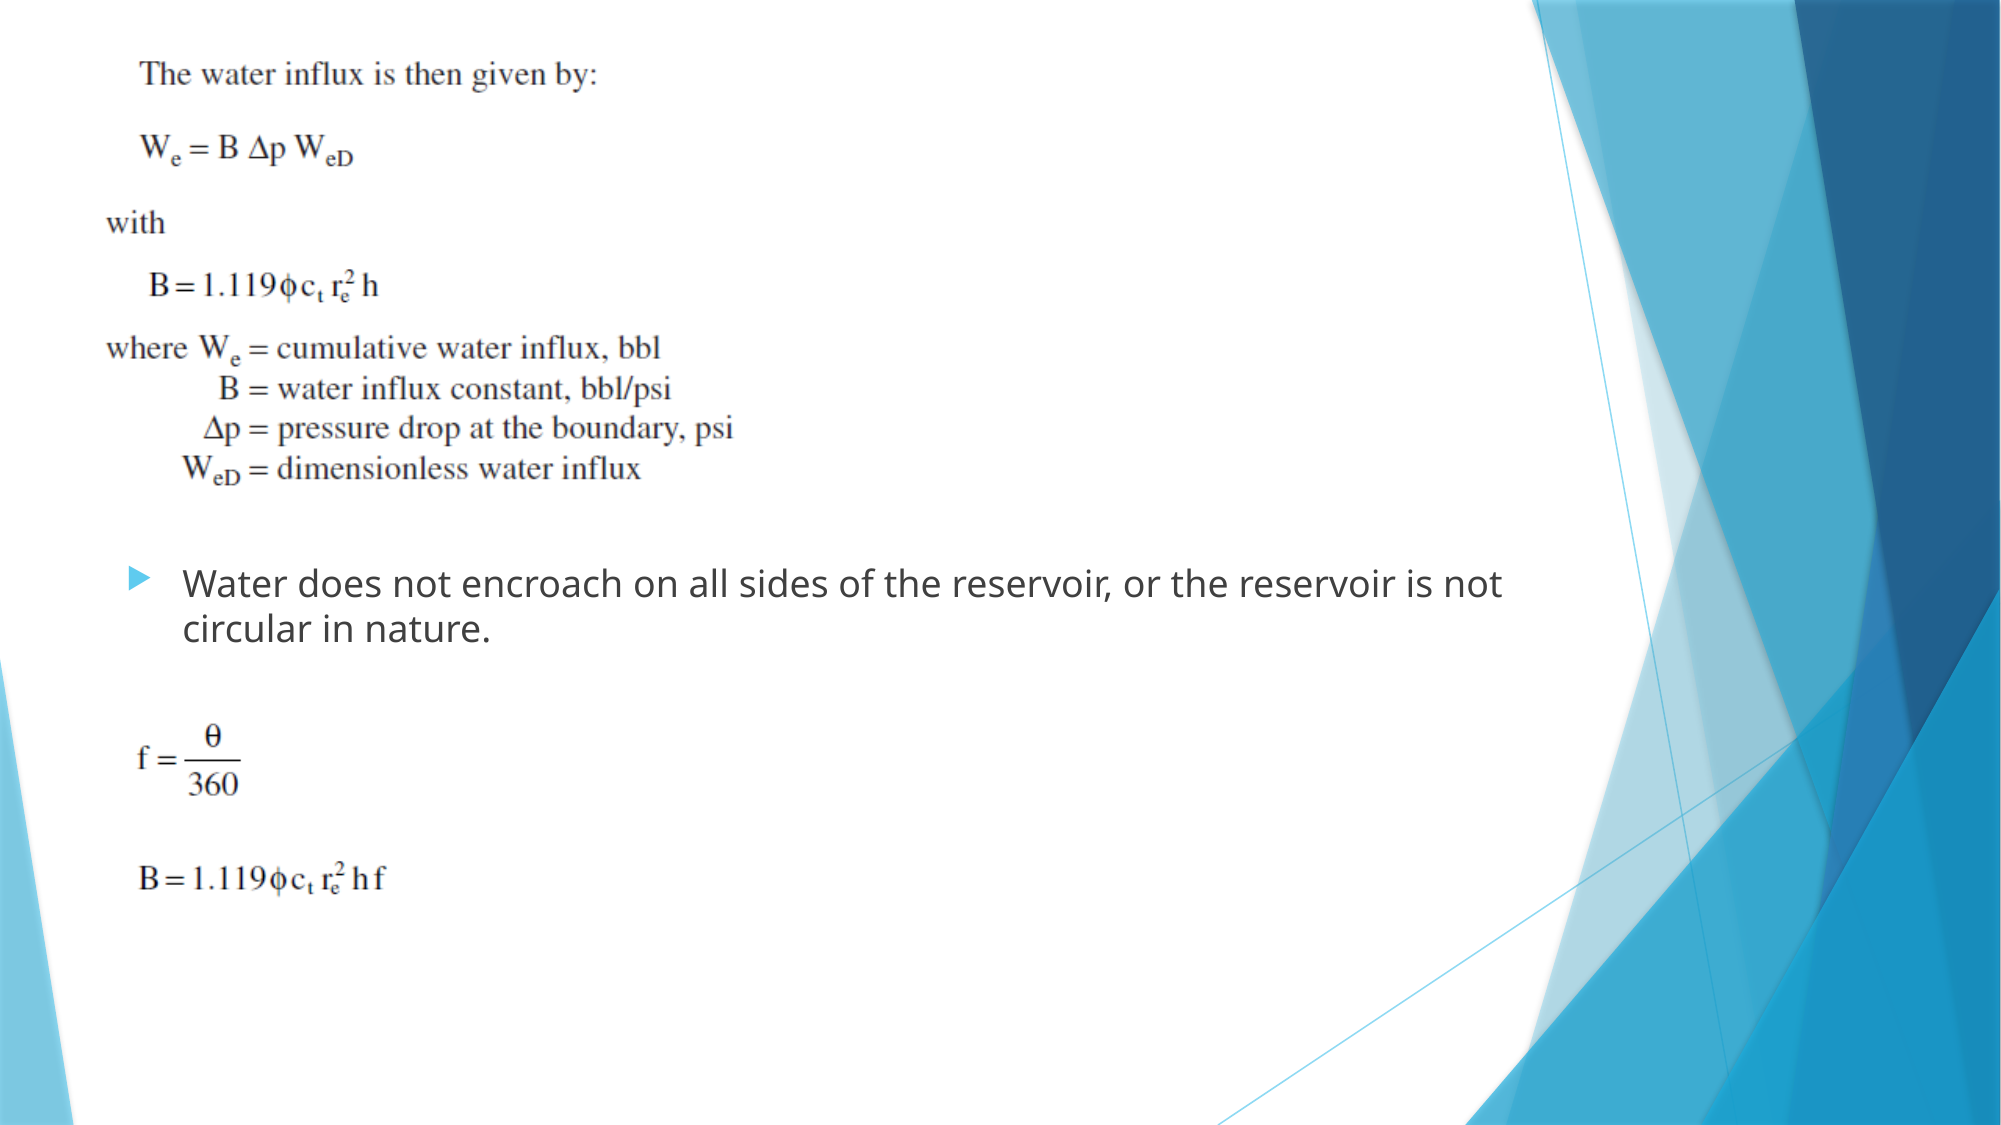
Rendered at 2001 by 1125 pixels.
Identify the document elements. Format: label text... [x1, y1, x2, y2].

picture [110, 712, 415, 911]
picture [89, 24, 772, 532]
list Water does not encroach on all sides of the reservoir, or the reservoir is not circular in nature. [111, 354, 1522, 992]
